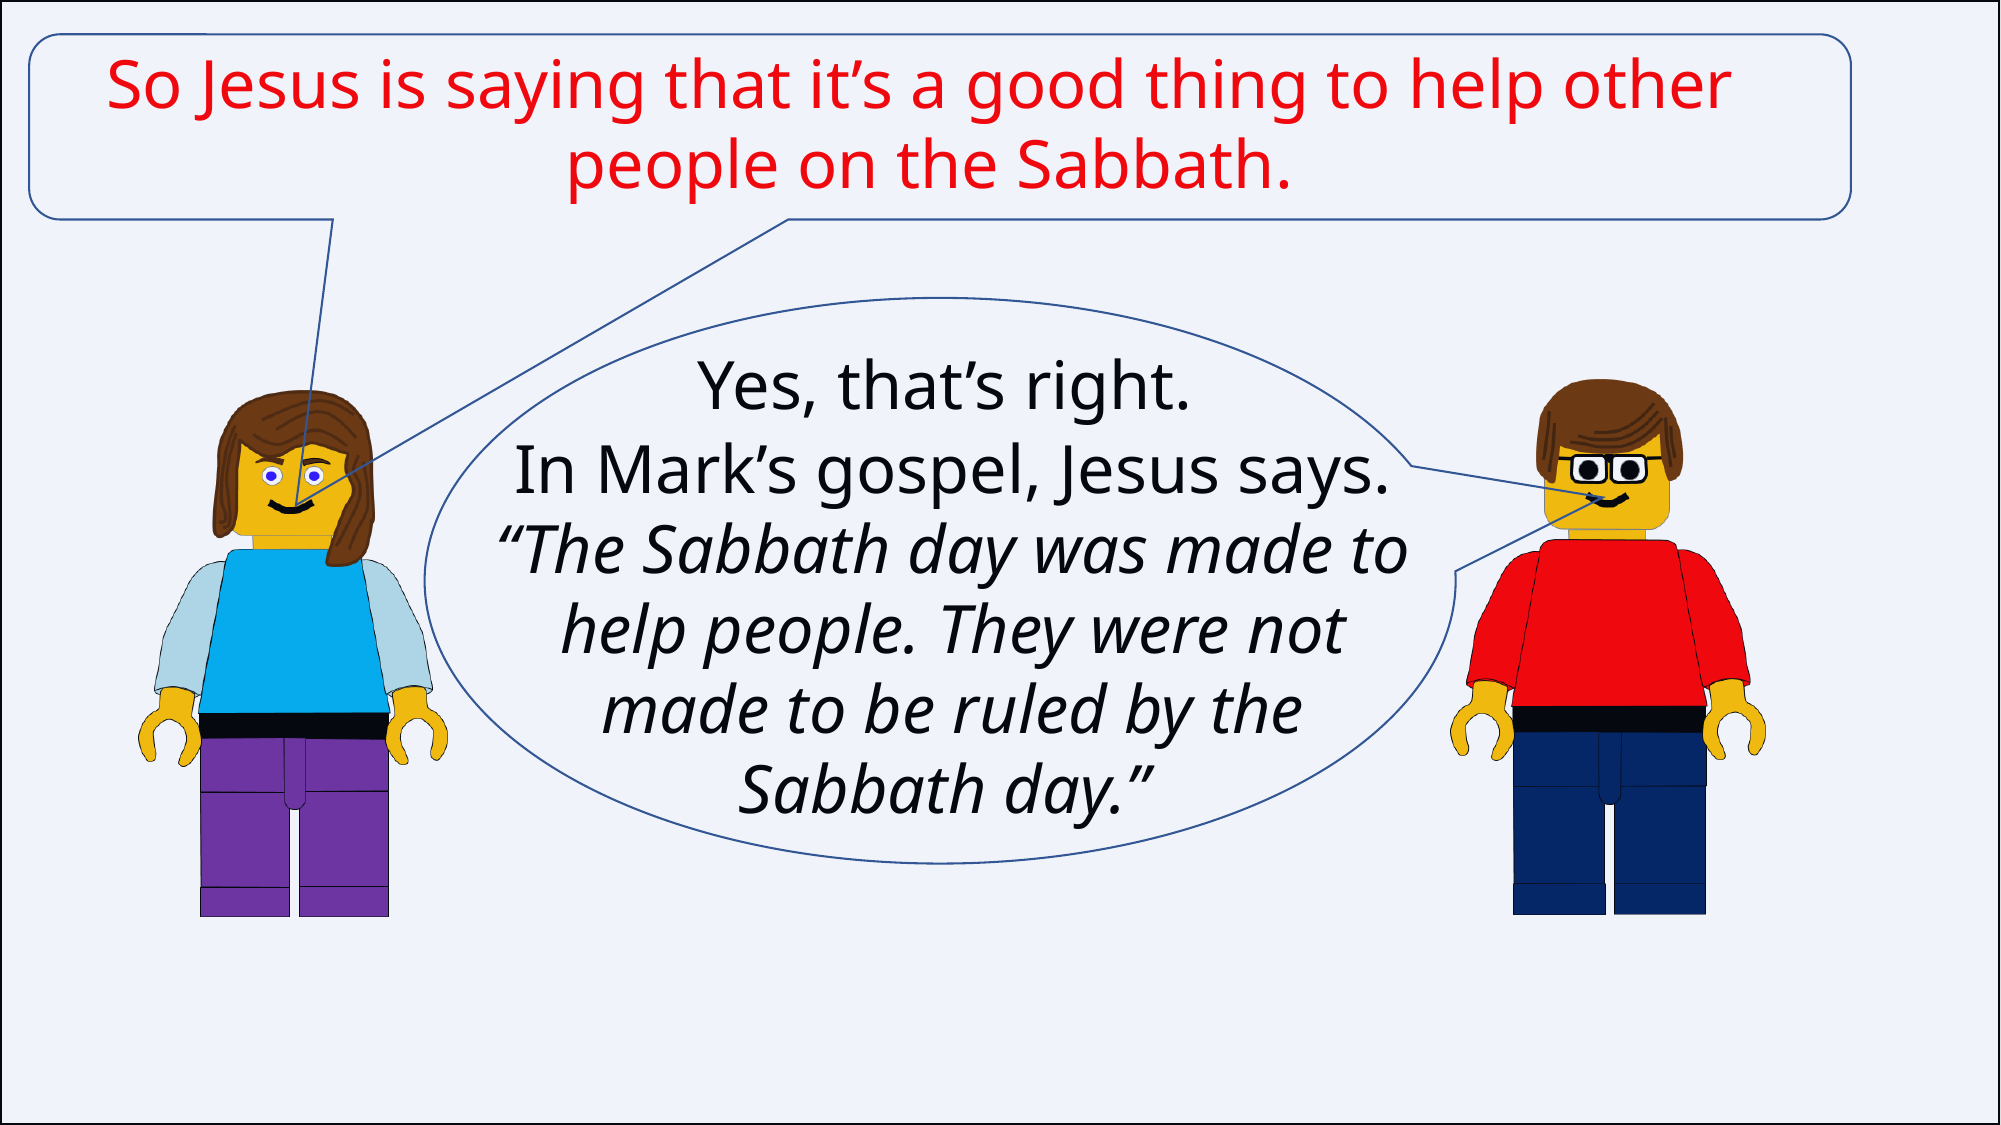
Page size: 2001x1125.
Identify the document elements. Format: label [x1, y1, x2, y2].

picture [138, 390, 448, 917]
text_box [424, 297, 1456, 864]
text_box [0, 34, 1860, 220]
text_box [0, 0, 2000, 1125]
picture [1450, 379, 1766, 915]
